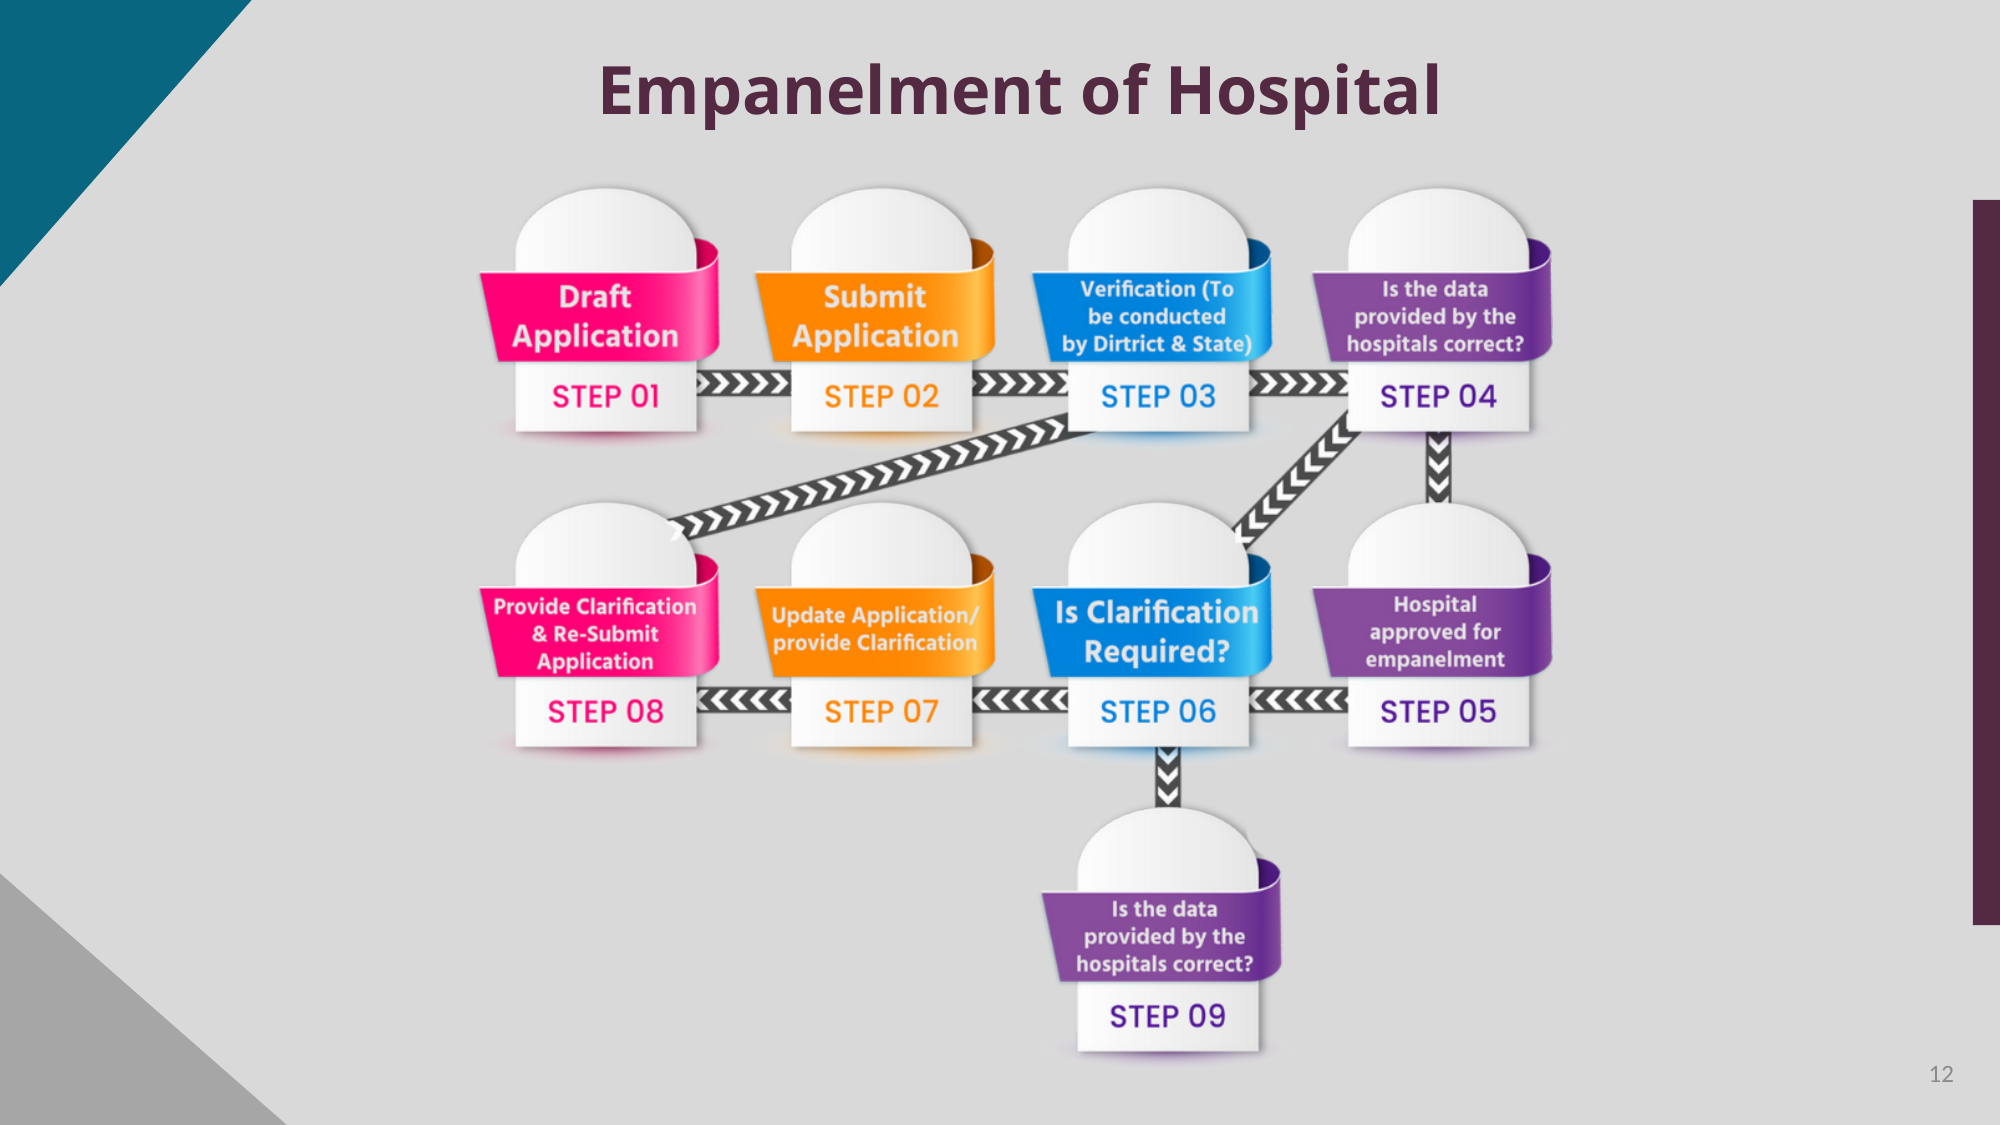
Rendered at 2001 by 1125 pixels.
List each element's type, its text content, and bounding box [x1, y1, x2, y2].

slide_number 12 [1519, 1042, 1970, 1103]
text_box Empanelment of Hospital [224, 40, 1817, 129]
picture [462, 162, 1579, 1095]
